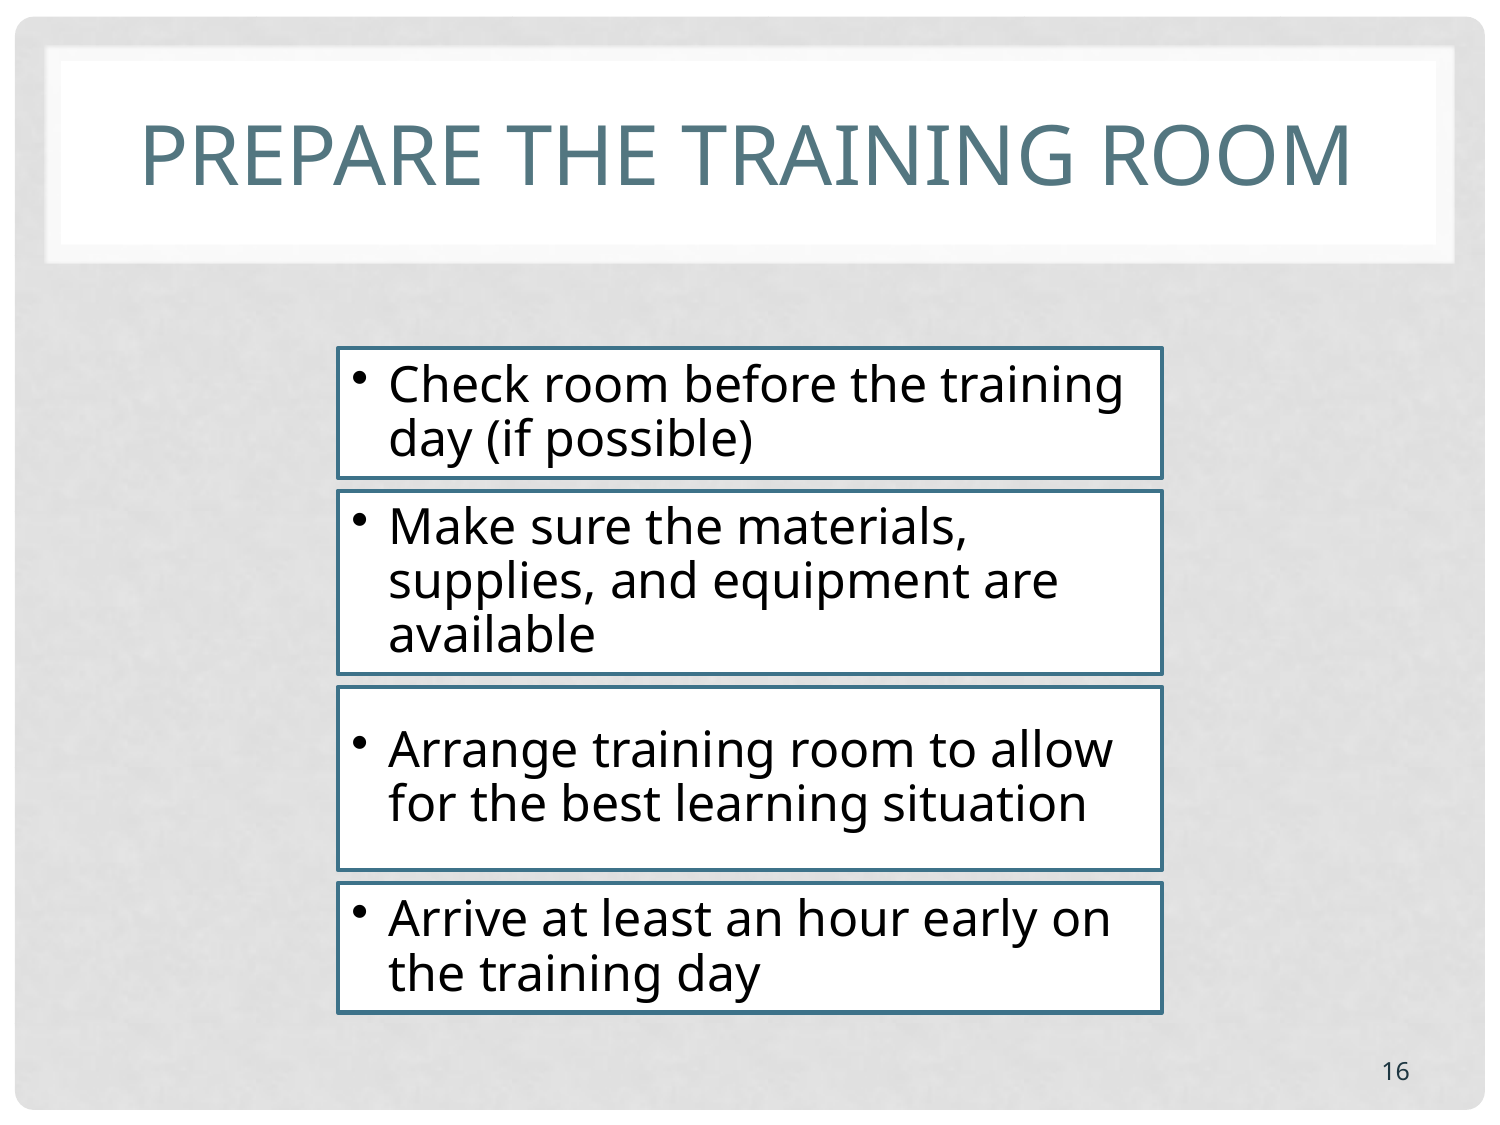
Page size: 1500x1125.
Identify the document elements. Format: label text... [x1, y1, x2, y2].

title Prepare the Training Room [69, 66, 1425, 238]
slide_number 16 [1074, 1042, 1425, 1103]
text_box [0, 347, 1163, 1013]
